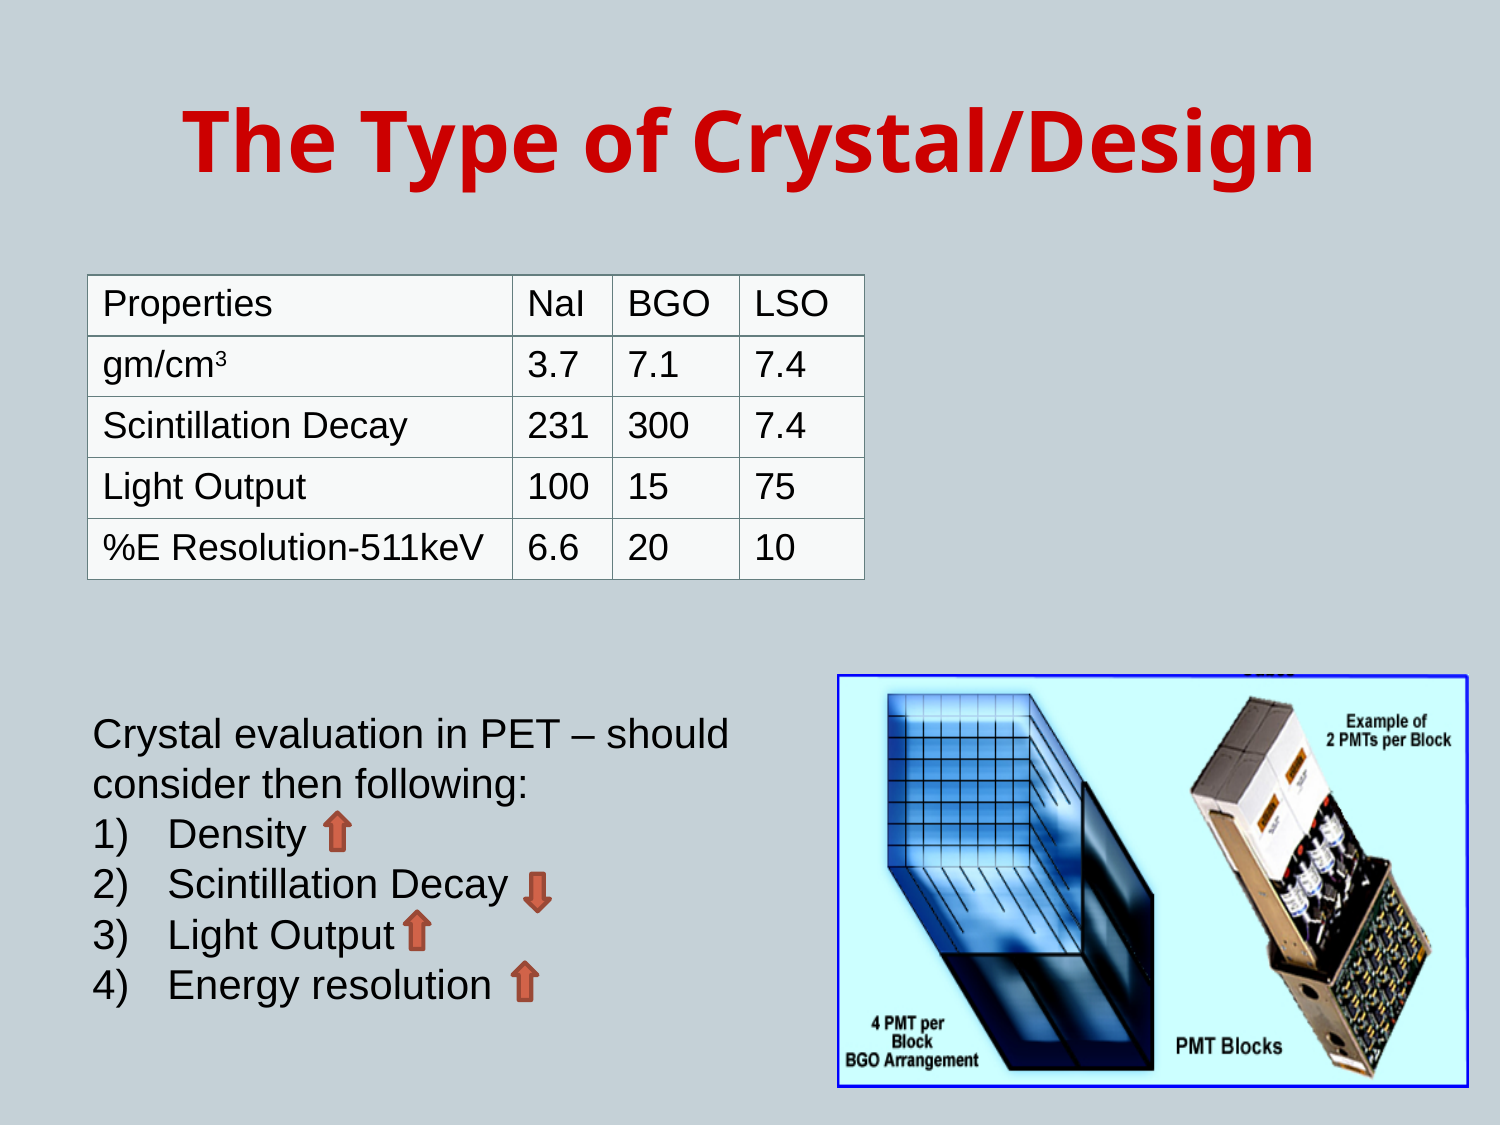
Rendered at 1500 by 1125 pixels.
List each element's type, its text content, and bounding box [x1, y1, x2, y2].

table_cell 6.6 [513, 519, 612, 579]
table_header NaI [513, 276, 612, 335]
table_cell %E Resolution-511keV [88, 519, 512, 579]
table_cell 231 [513, 397, 612, 457]
text_box [510, 960, 540, 1003]
title The Type of Crystal/Design [75, 45, 1425, 233]
table_cell 10 [740, 519, 864, 579]
table_header Properties [88, 276, 512, 335]
table_cell 7.4 [740, 397, 864, 457]
text_box Crystal evaluation in PET – should consider then following: Density Scintillation Decay Light Output Energy resolution [77, 699, 757, 1015]
table_cell 15 [613, 458, 739, 518]
table_cell 3.7 [513, 337, 612, 396]
table_cell Light Output [88, 458, 512, 518]
table_cell 100 [513, 458, 612, 518]
text_box [323, 810, 352, 853]
table_cell Scintillation Decay [88, 397, 512, 457]
table_header LSO [740, 276, 864, 335]
table_cell gm/cm3 [88, 337, 512, 396]
text_box [402, 909, 432, 952]
table_cell 20 [613, 519, 739, 579]
table_header BGO [613, 276, 739, 335]
table_cell 7.4 [740, 337, 864, 396]
table_cell 75 [740, 458, 864, 518]
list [837, 674, 1469, 1088]
table_cell 7.1 [613, 337, 739, 396]
table_cell 300 [613, 397, 739, 457]
text_box [523, 871, 552, 914]
